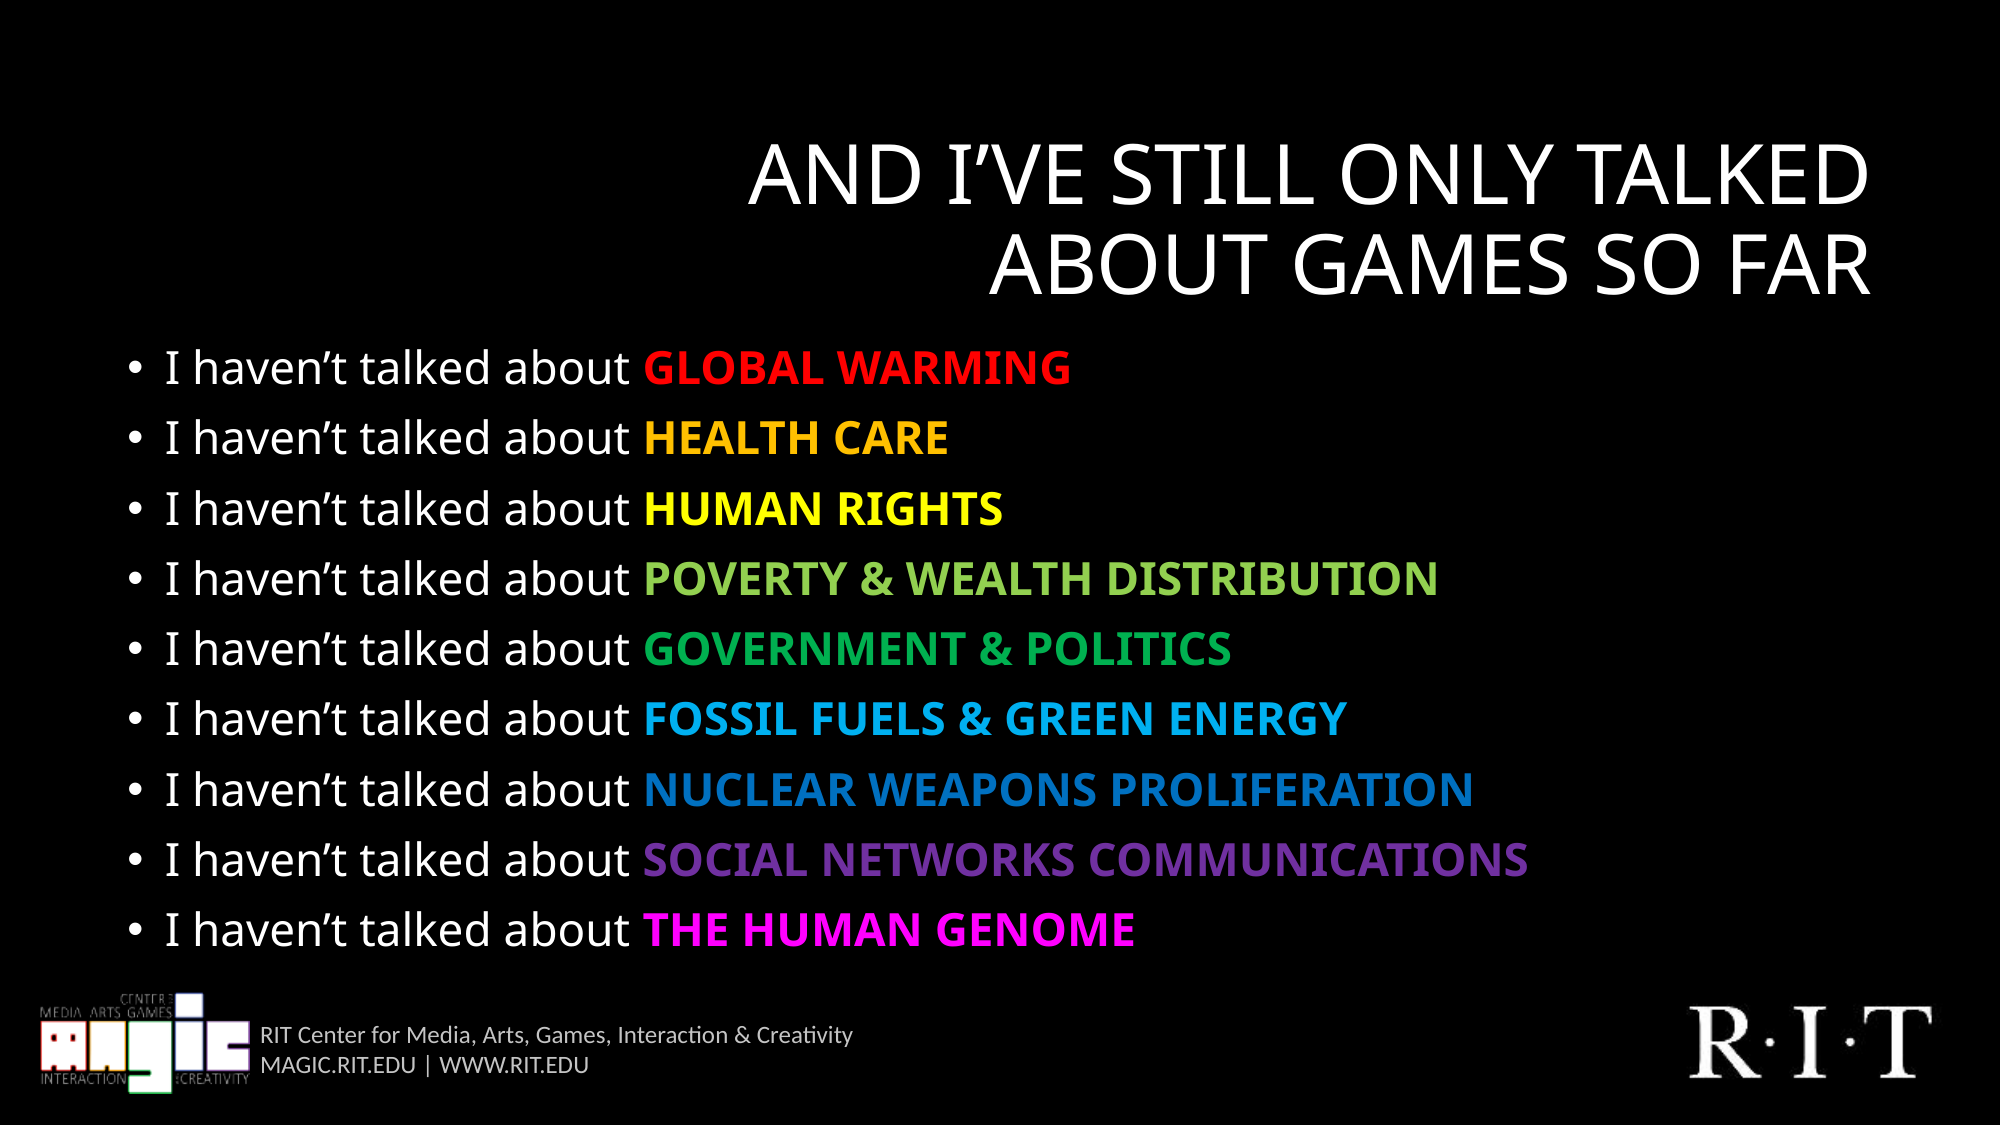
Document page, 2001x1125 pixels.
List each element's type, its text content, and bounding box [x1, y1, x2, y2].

list I haven’t talked about GLOBAL WARMING I haven’t talked about HEALTH CARE I haven’t talked about HUMAN RIGHTS I haven’t talked about POVERTY & WEALTH DISTRIBUTION I haven’t talked about GOVERNMENT & POLITICS I haven’t talked about FOSSIL FUELS & GREEN ENERGY I haven’t talked about NUCLEAR WEAPONS PROLIFERATION I haven’t talked about SOCIAL NETWORKS COMMUNICATIONS I haven’t talked about THE HUMAN GENOME [112, 337, 1888, 998]
picture [33, 991, 250, 1094]
title AND I’VE STILL ONLY TALKED ABOUT GAMES SO FAR [474, 125, 1888, 337]
picture [1674, 991, 1948, 1094]
